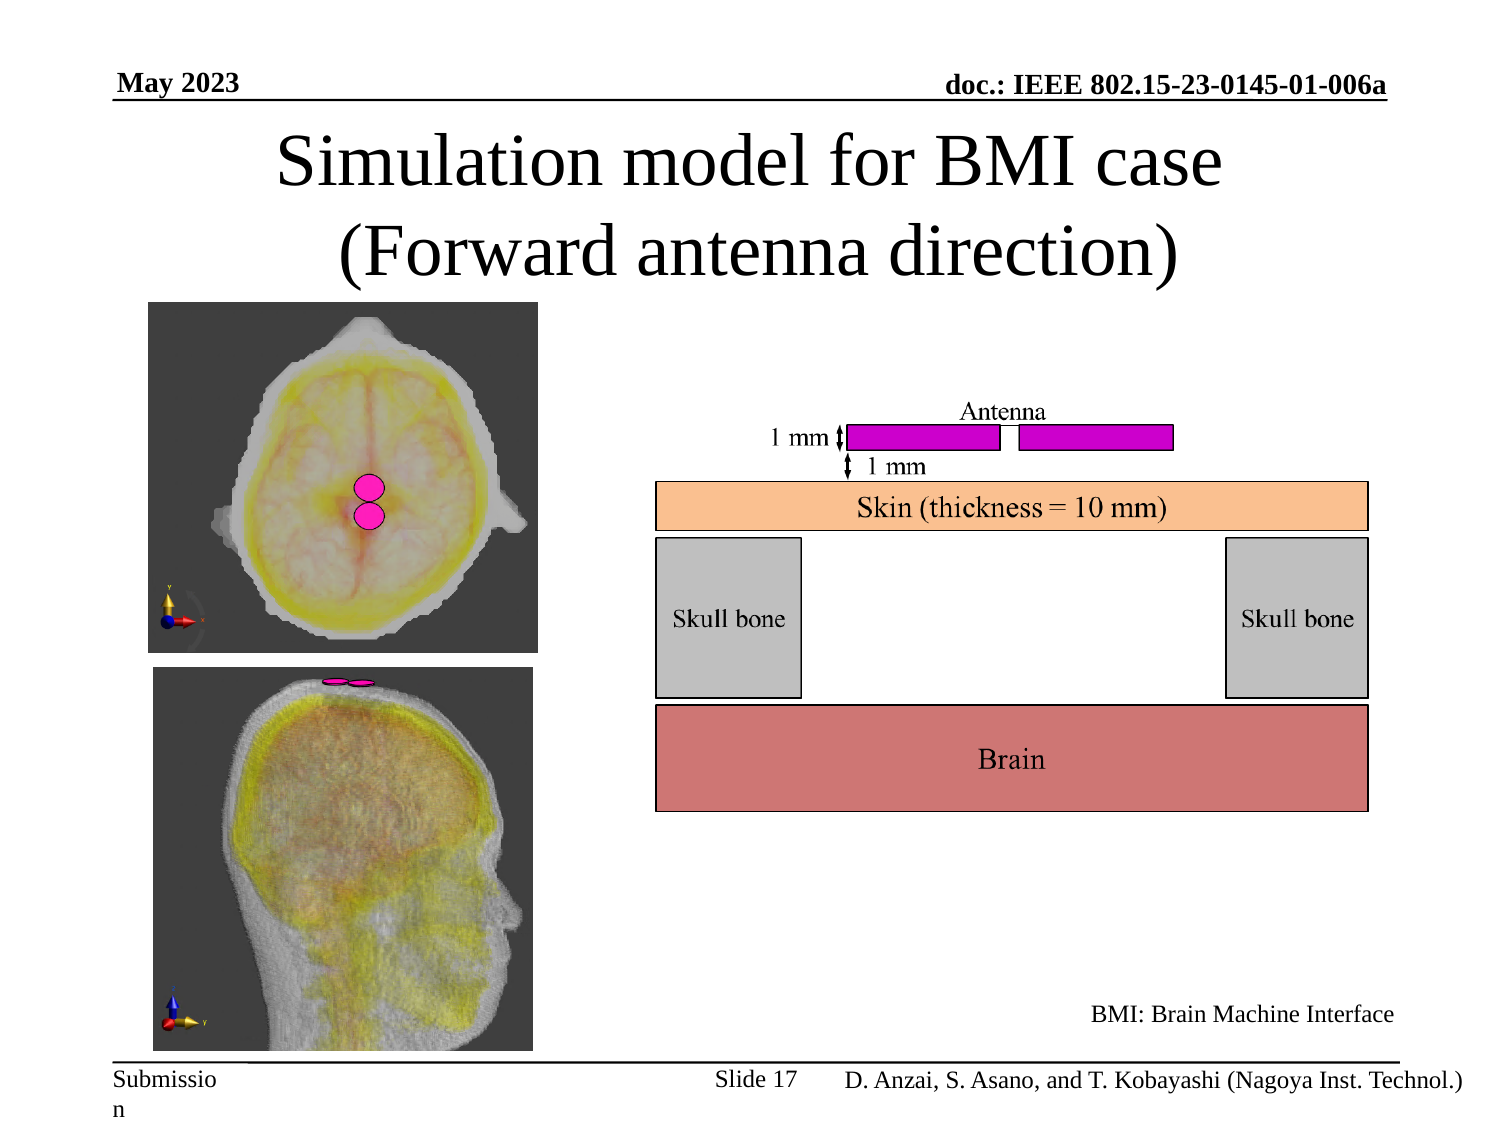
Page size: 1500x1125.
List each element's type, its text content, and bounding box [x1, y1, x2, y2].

picture [655, 385, 1370, 812]
title Simulation model for BMI case (Forward antenna direction) [112, 112, 1388, 288]
picture [148, 302, 538, 653]
picture [152, 667, 533, 1051]
slide_number Slide 17 [712, 1062, 800, 1093]
text_box BMI: Brain Machine Interface [1076, 989, 1410, 1035]
